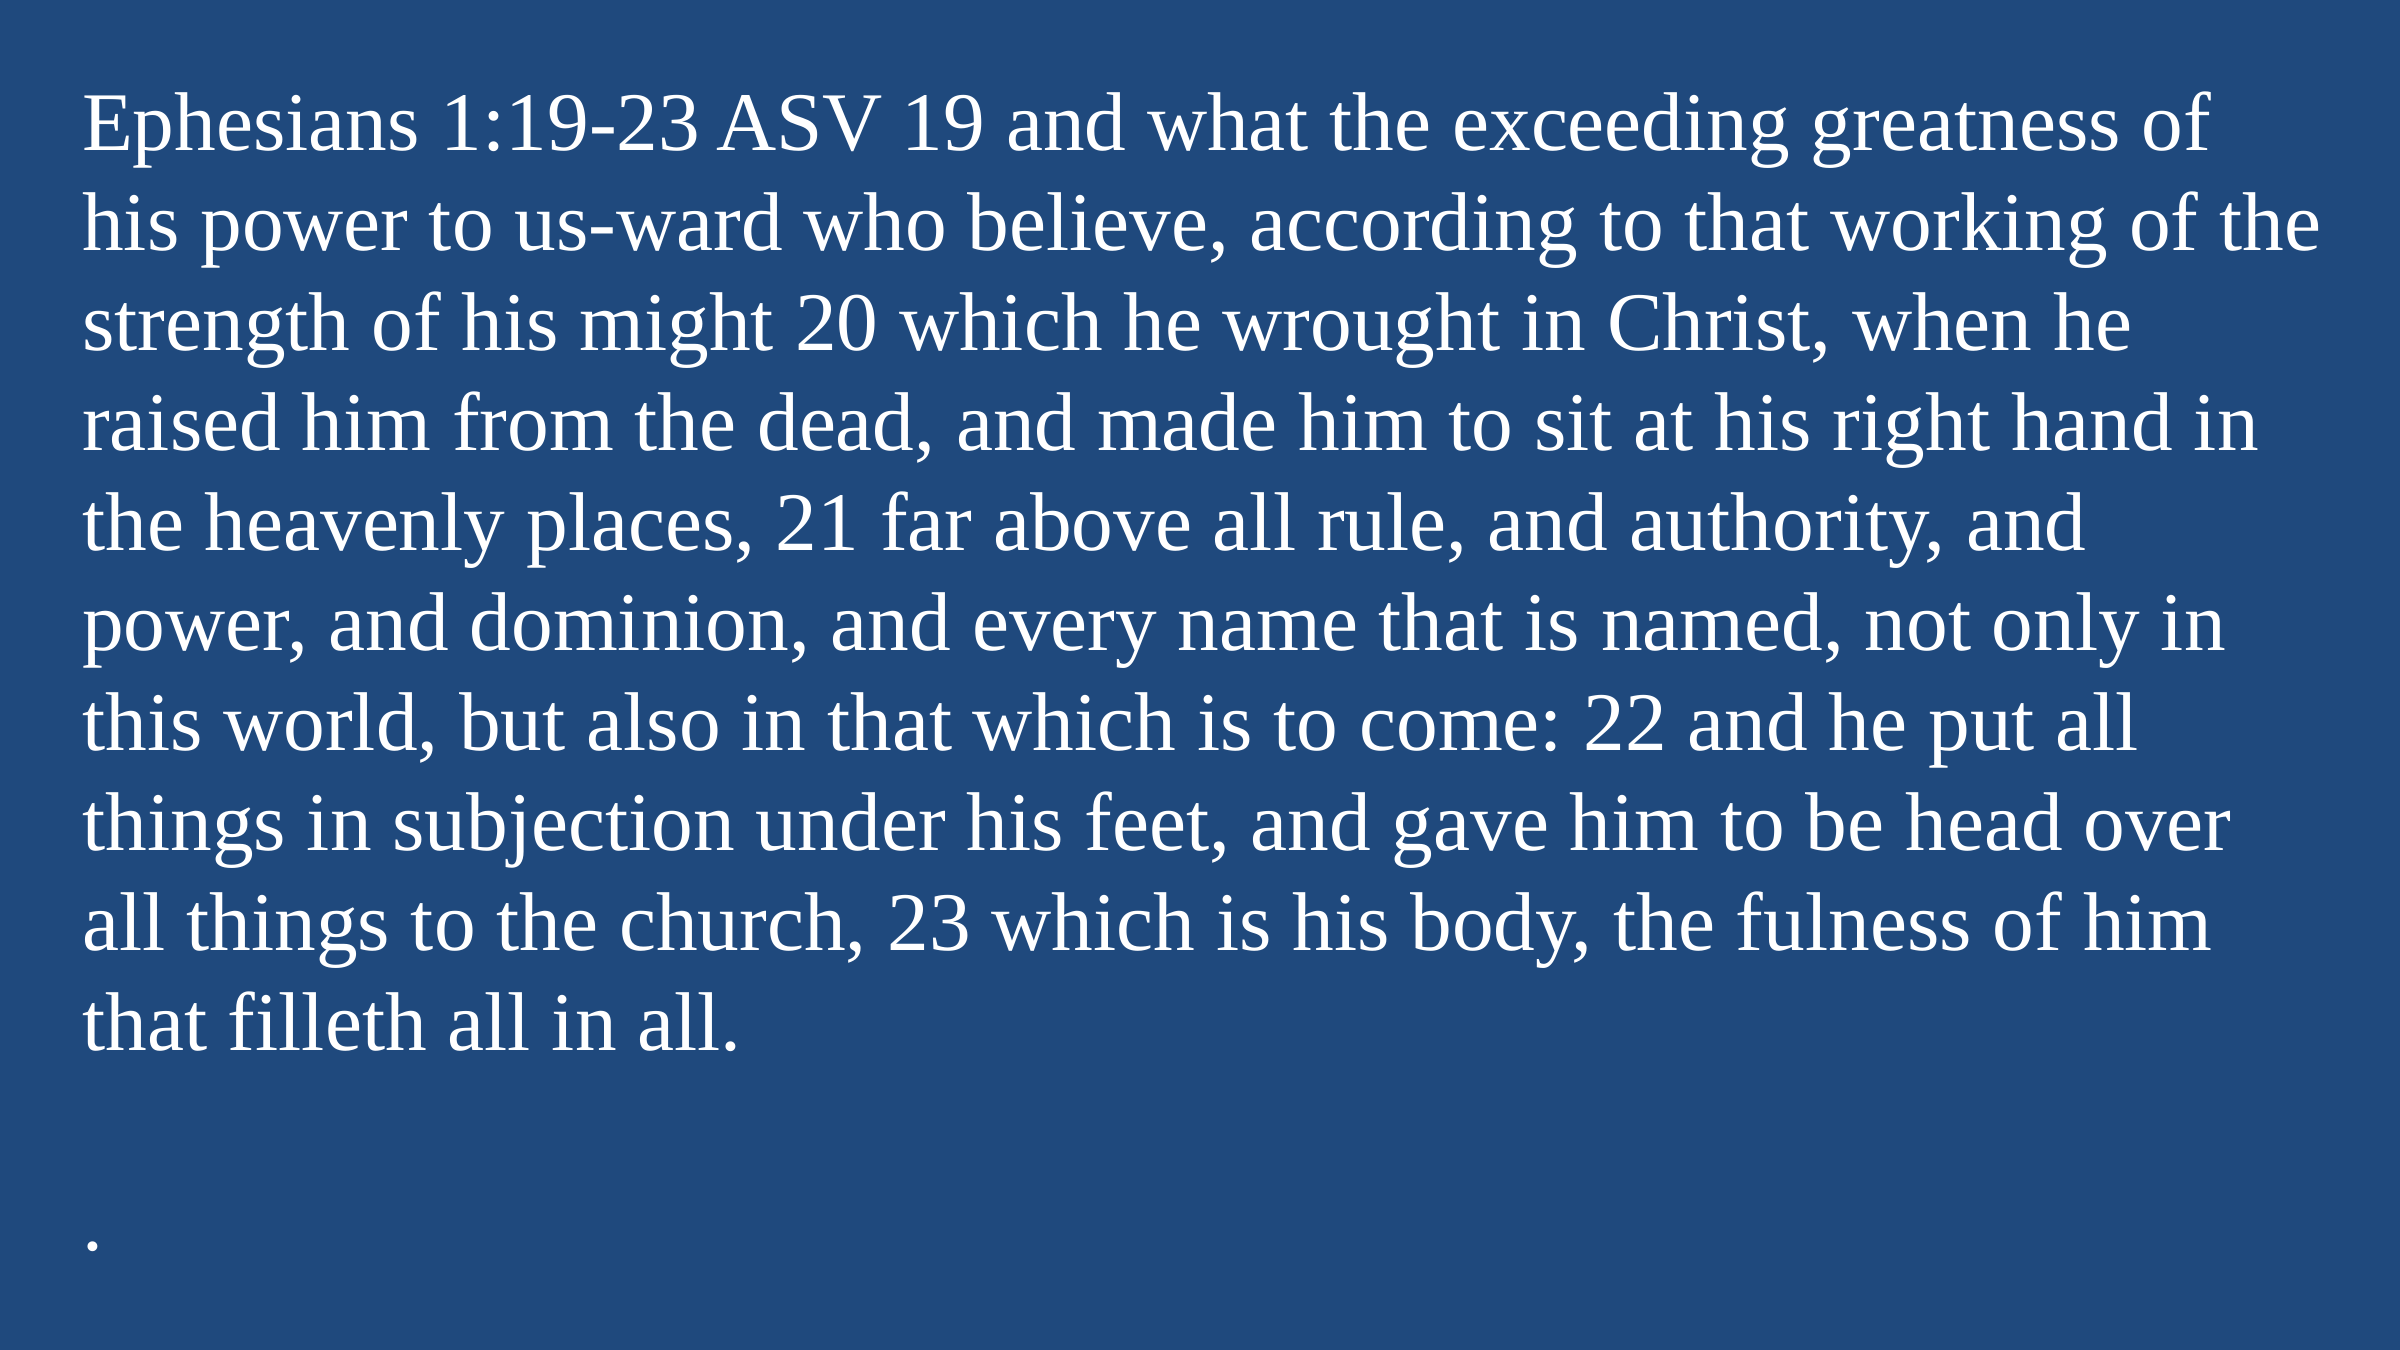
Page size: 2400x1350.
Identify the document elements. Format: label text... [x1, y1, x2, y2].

text_box Ephesians 1:19-23 ASV 19 and what the exceeding greatness of his power to us-ward who believe, according to that working of the strength of his might 20 which he wrought in Christ, when he raised him from the dead, and made him to sit at his right hand in the heavenly places, 21 far above all rule, and authority, and power, and dominion, and every name that is named, not only in this world, but also in that which is to come: 22 and he put all things in subjection under his feet, and gave him to be head over all things to the church, 23 which is his body, the fulness of him that filleth all in all. . [67, 59, 2343, 1350]
